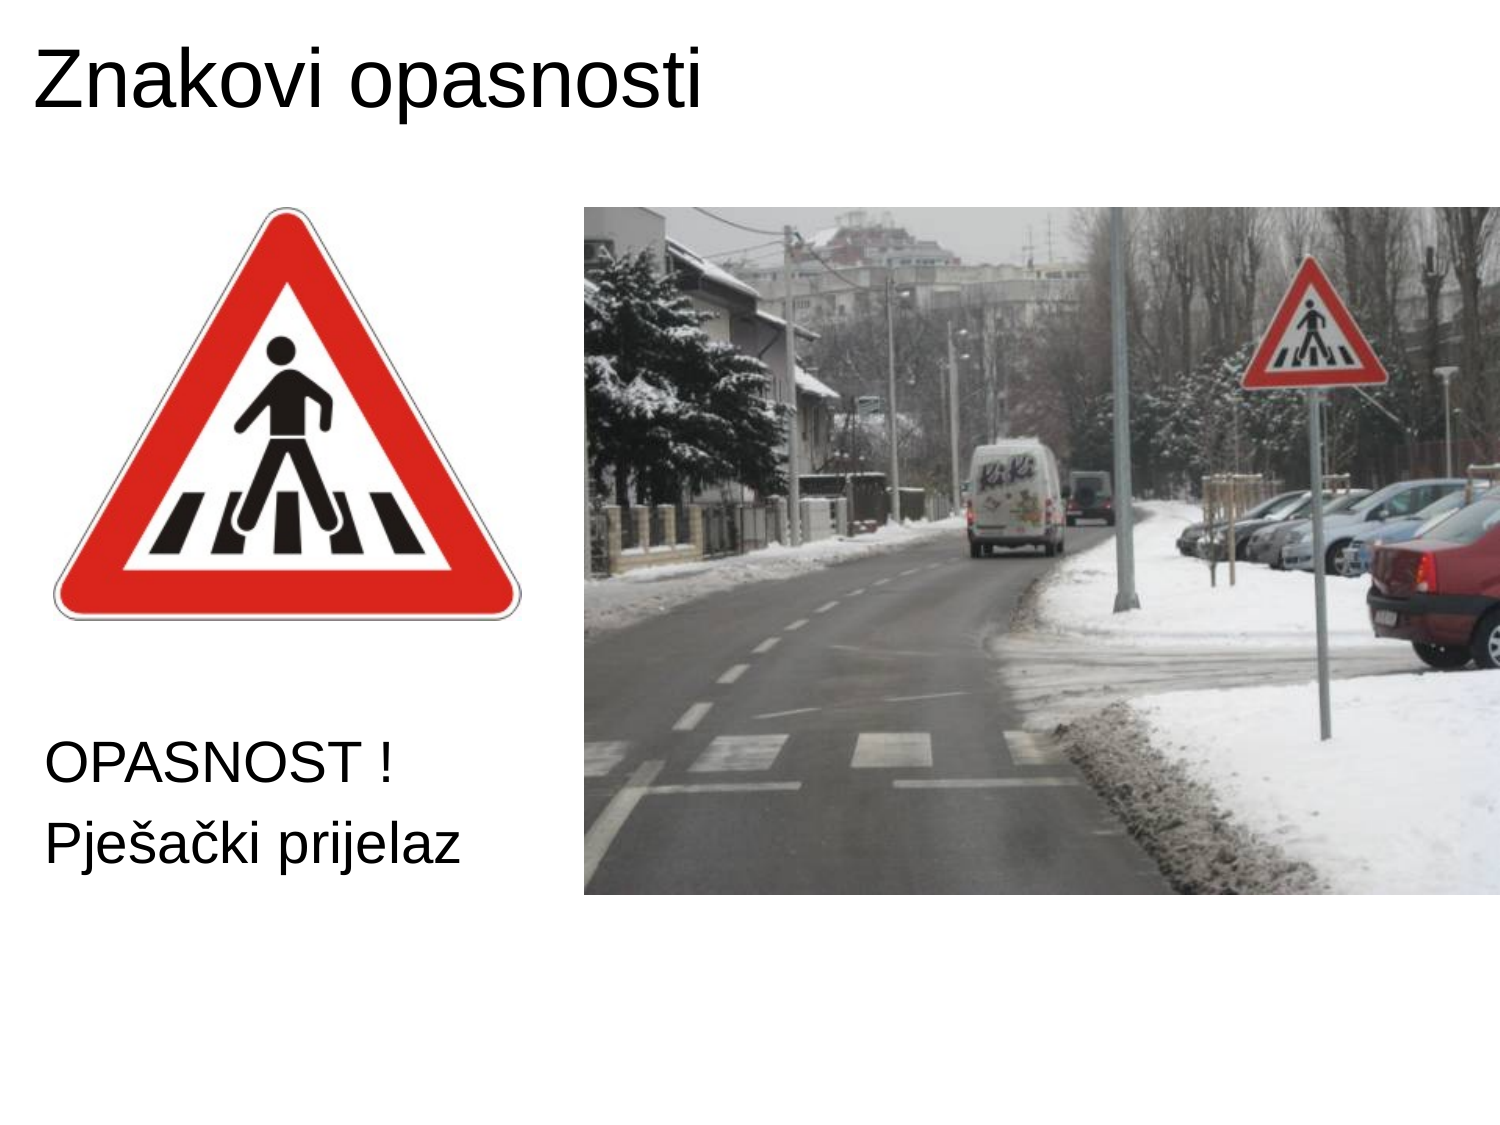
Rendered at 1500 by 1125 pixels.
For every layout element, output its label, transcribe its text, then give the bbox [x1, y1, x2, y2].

subtitle OPASNOST ! Pješački prijelaz [29, 716, 703, 1031]
picture [52, 207, 523, 621]
picture [584, 207, 1500, 895]
title Znakovi opasnosti [0, 0, 739, 149]
